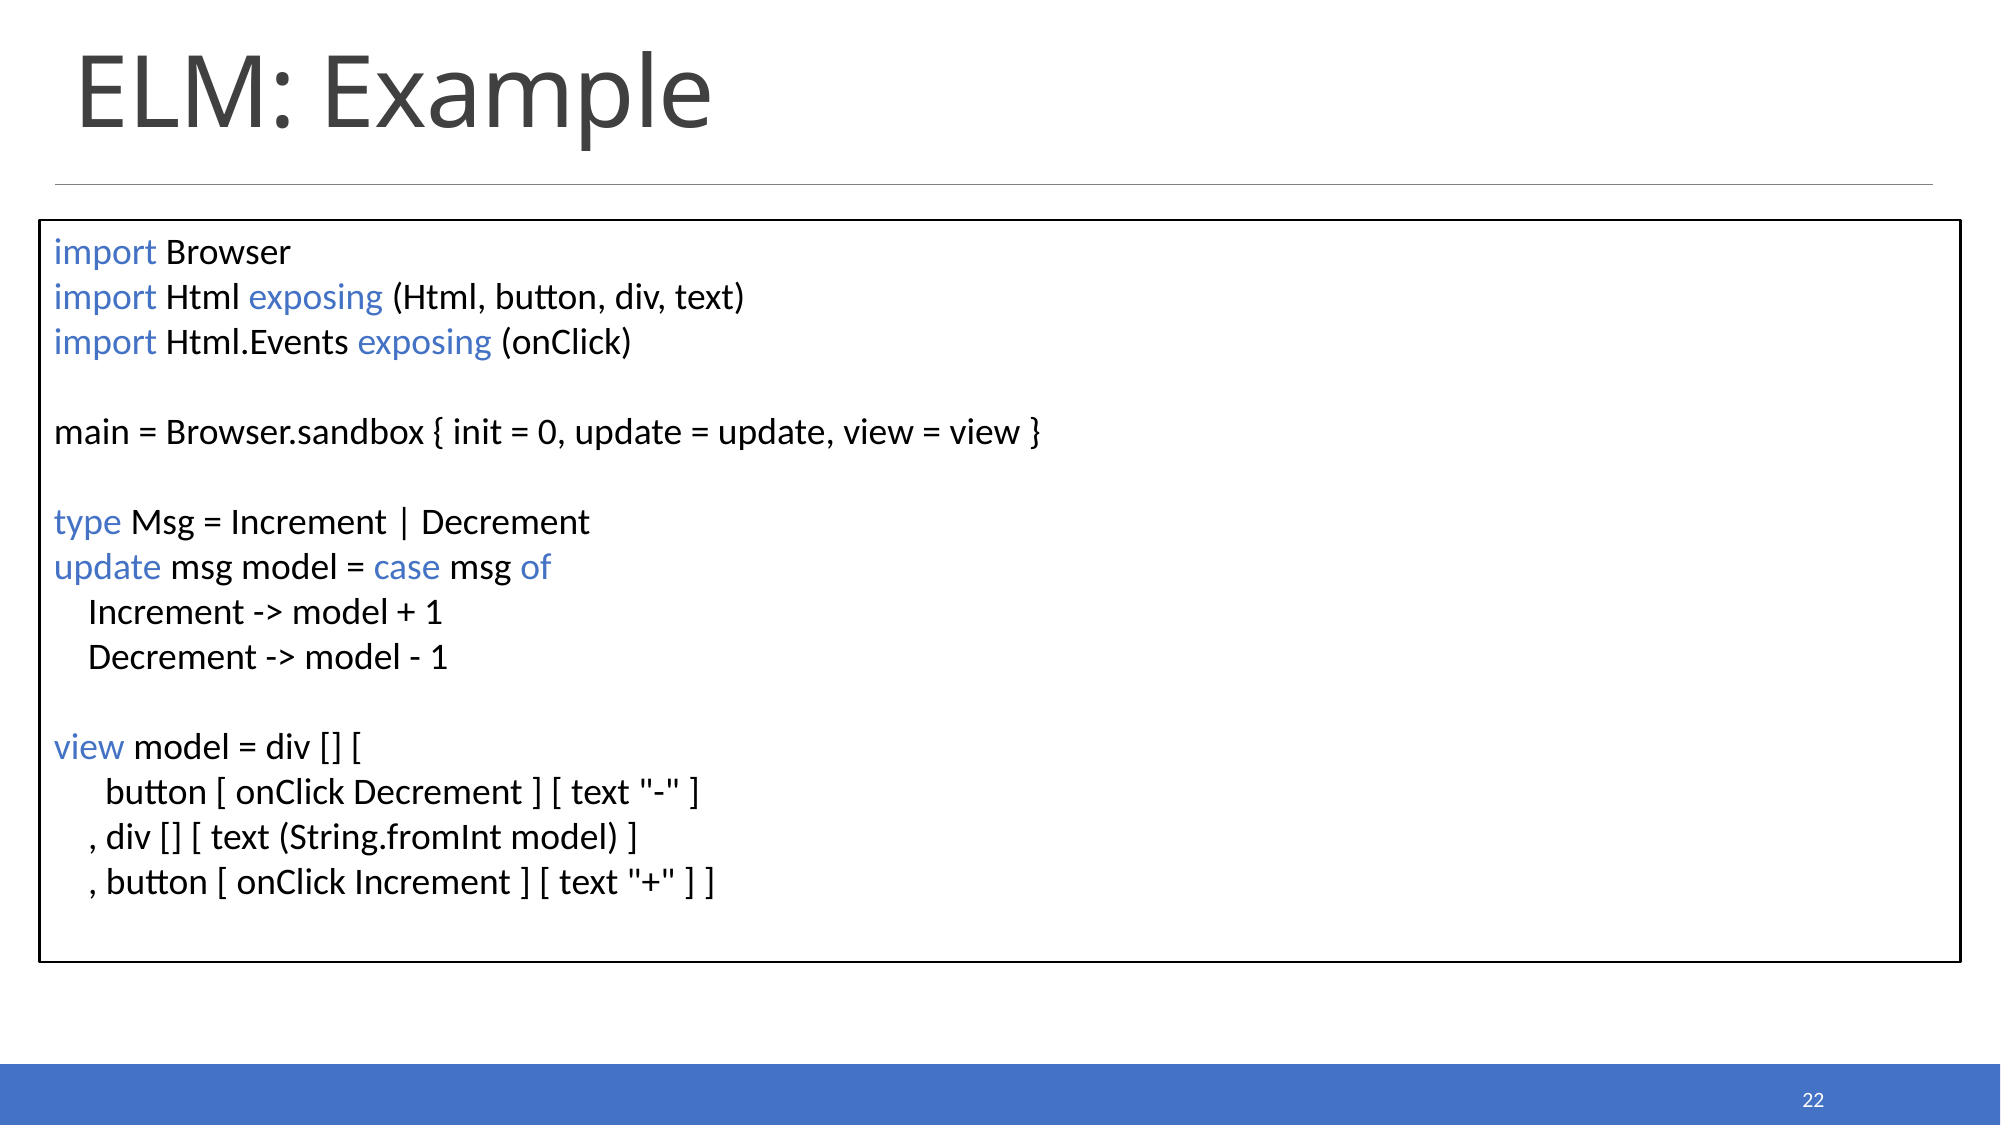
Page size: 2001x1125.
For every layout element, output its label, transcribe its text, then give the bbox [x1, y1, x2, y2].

slide_number 22 [1624, 1077, 1840, 1120]
text_box import Browser import Html exposing (Html, button, div, text) import Html.Events exposing (onClick) main = Browser.sandbox { init = 0, update = update, view = view } type Msg = Increment | Decrement update msg model = case msg of Increment -> model + 1 Decrement -> model - 1 view model = div [] [ button [ onClick Decrement ] [ text "-" ] , div [] [ text (String.fromInt model) ] , button [ onClick Increment ] [ text "+" ] ] [38, 219, 1962, 963]
title ELM: Example [59, 29, 1938, 156]
